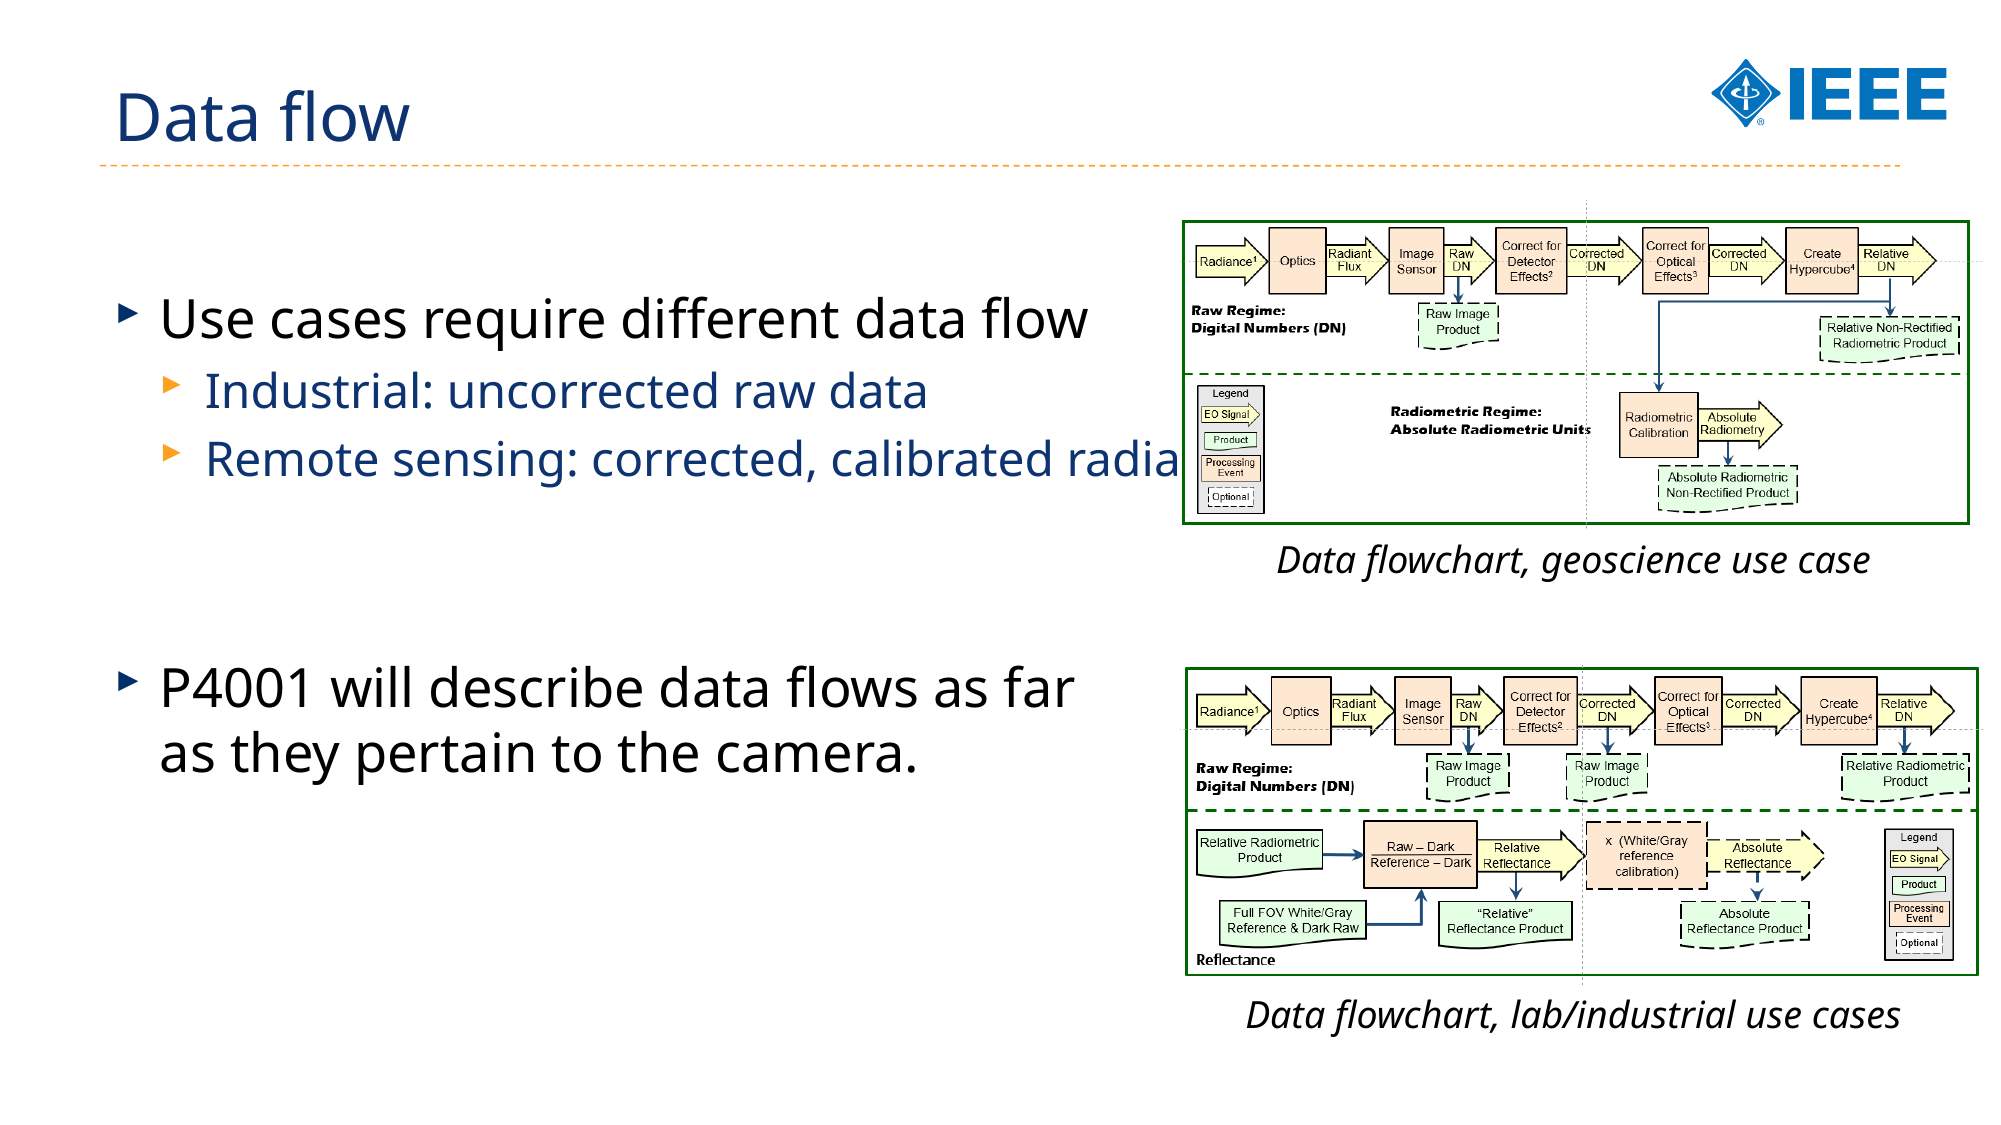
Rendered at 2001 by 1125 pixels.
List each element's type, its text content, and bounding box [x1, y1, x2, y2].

text_box Data flowchart, geoscience use case [1180, 540, 1968, 589]
title Data flow [99, 0, 1900, 163]
picture [1179, 199, 1984, 530]
picture [1900, 48, 1959, 138]
list Use cases require different data flow Industrial: uncorrected raw data Remote sensing: corrected, calibrated radiance P4001 will describe data flows as far as they pertain to the camera. [99, 200, 2000, 1125]
text_box Data flowchart, lab/industrial use cases [1180, 997, 1968, 1044]
picture [1180, 662, 1983, 985]
